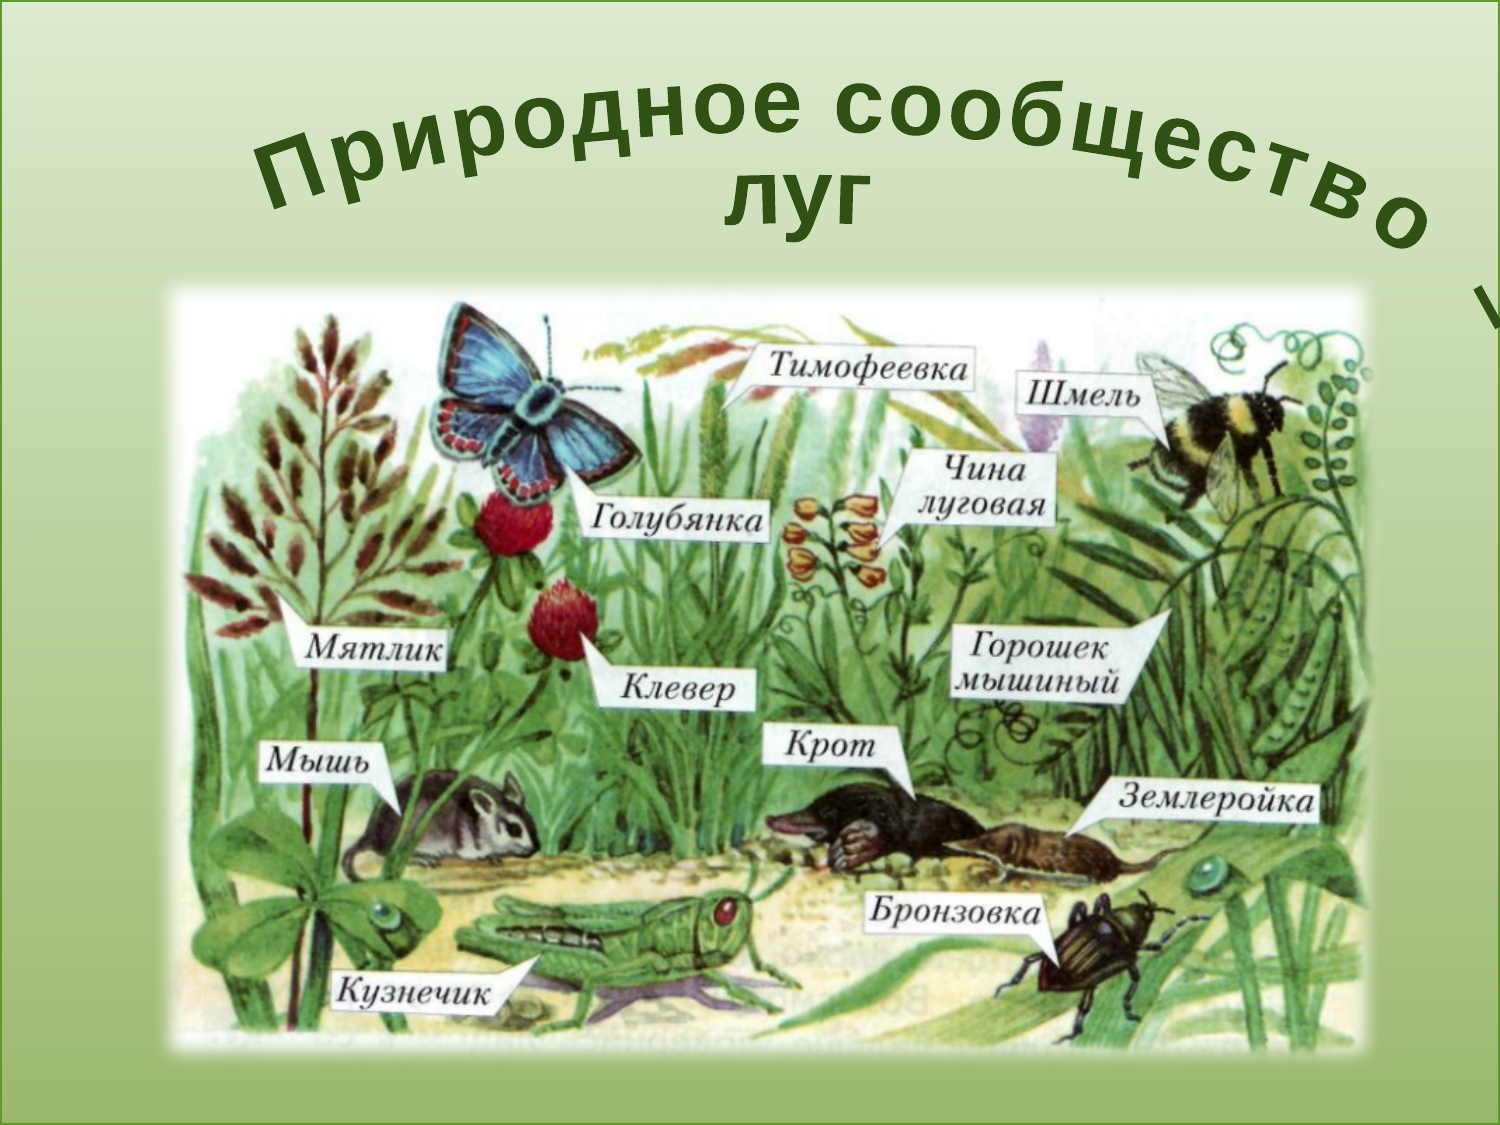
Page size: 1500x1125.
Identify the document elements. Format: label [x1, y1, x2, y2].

picture [151, 269, 1384, 1071]
text_box [0, 0, 1500, 1125]
